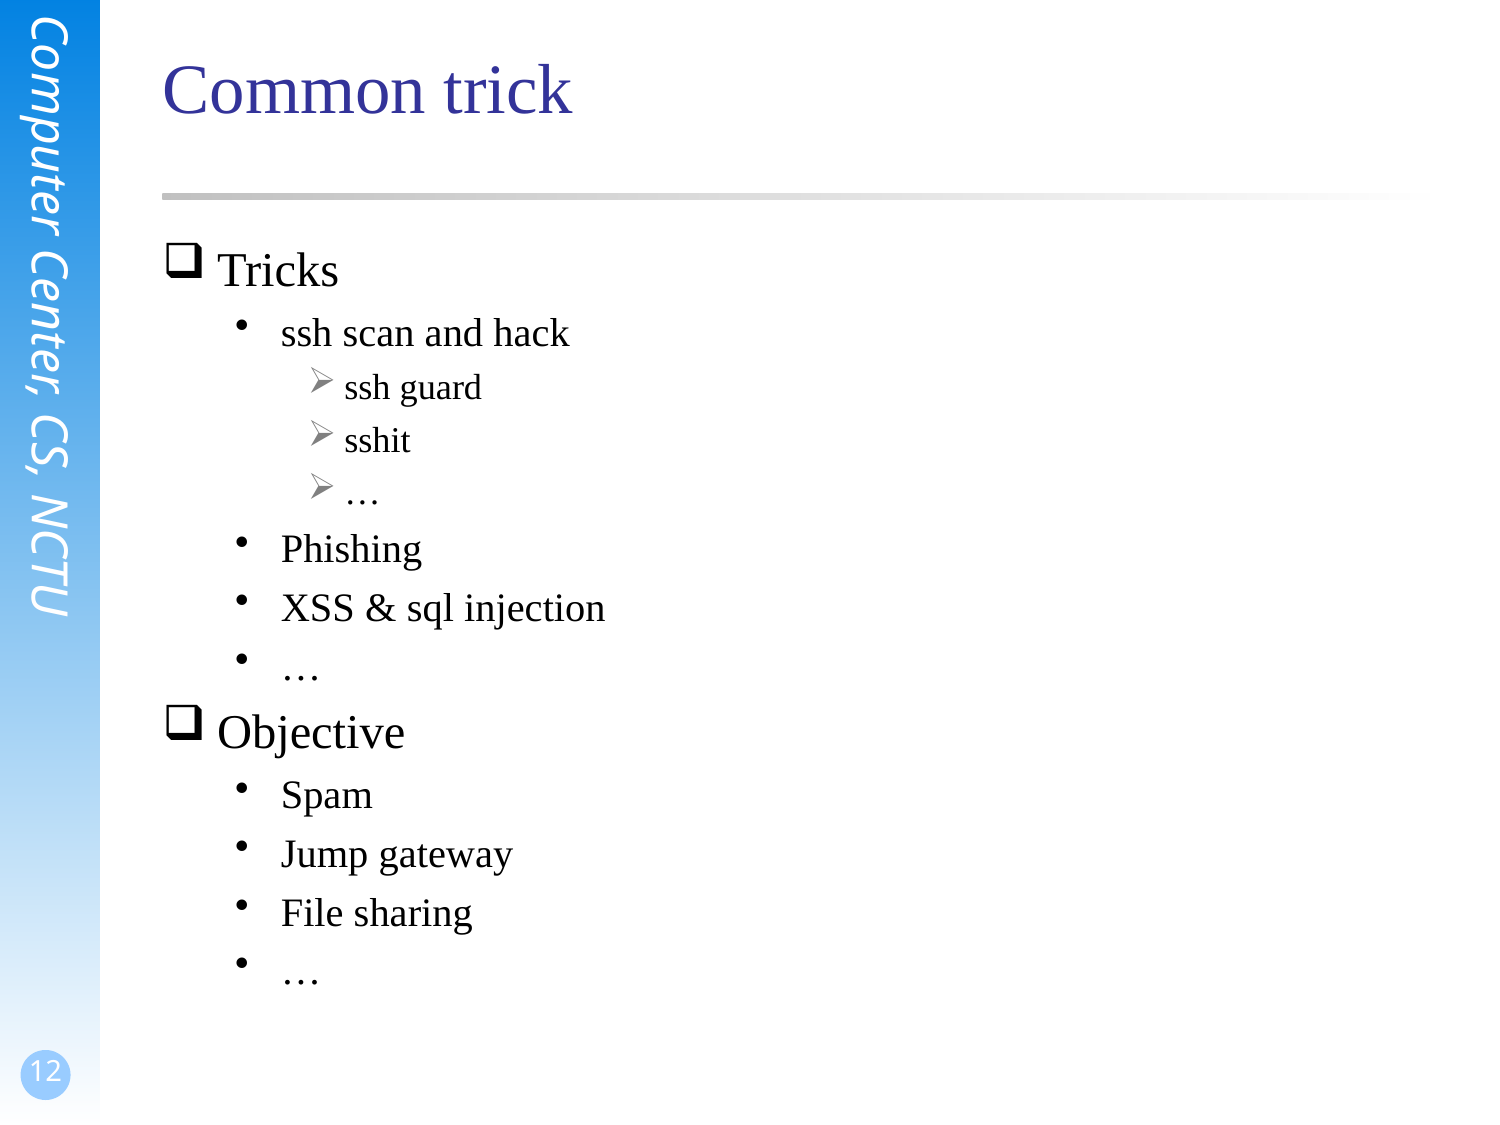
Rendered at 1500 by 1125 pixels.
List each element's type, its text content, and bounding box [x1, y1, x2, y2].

title Common trick [162, 42, 1438, 231]
list Tricks ssh scan and hack ssh guard sshit … Phishing XSS & sql injection … Objective Spam Jump gateway File sharing … [162, 237, 1438, 1000]
